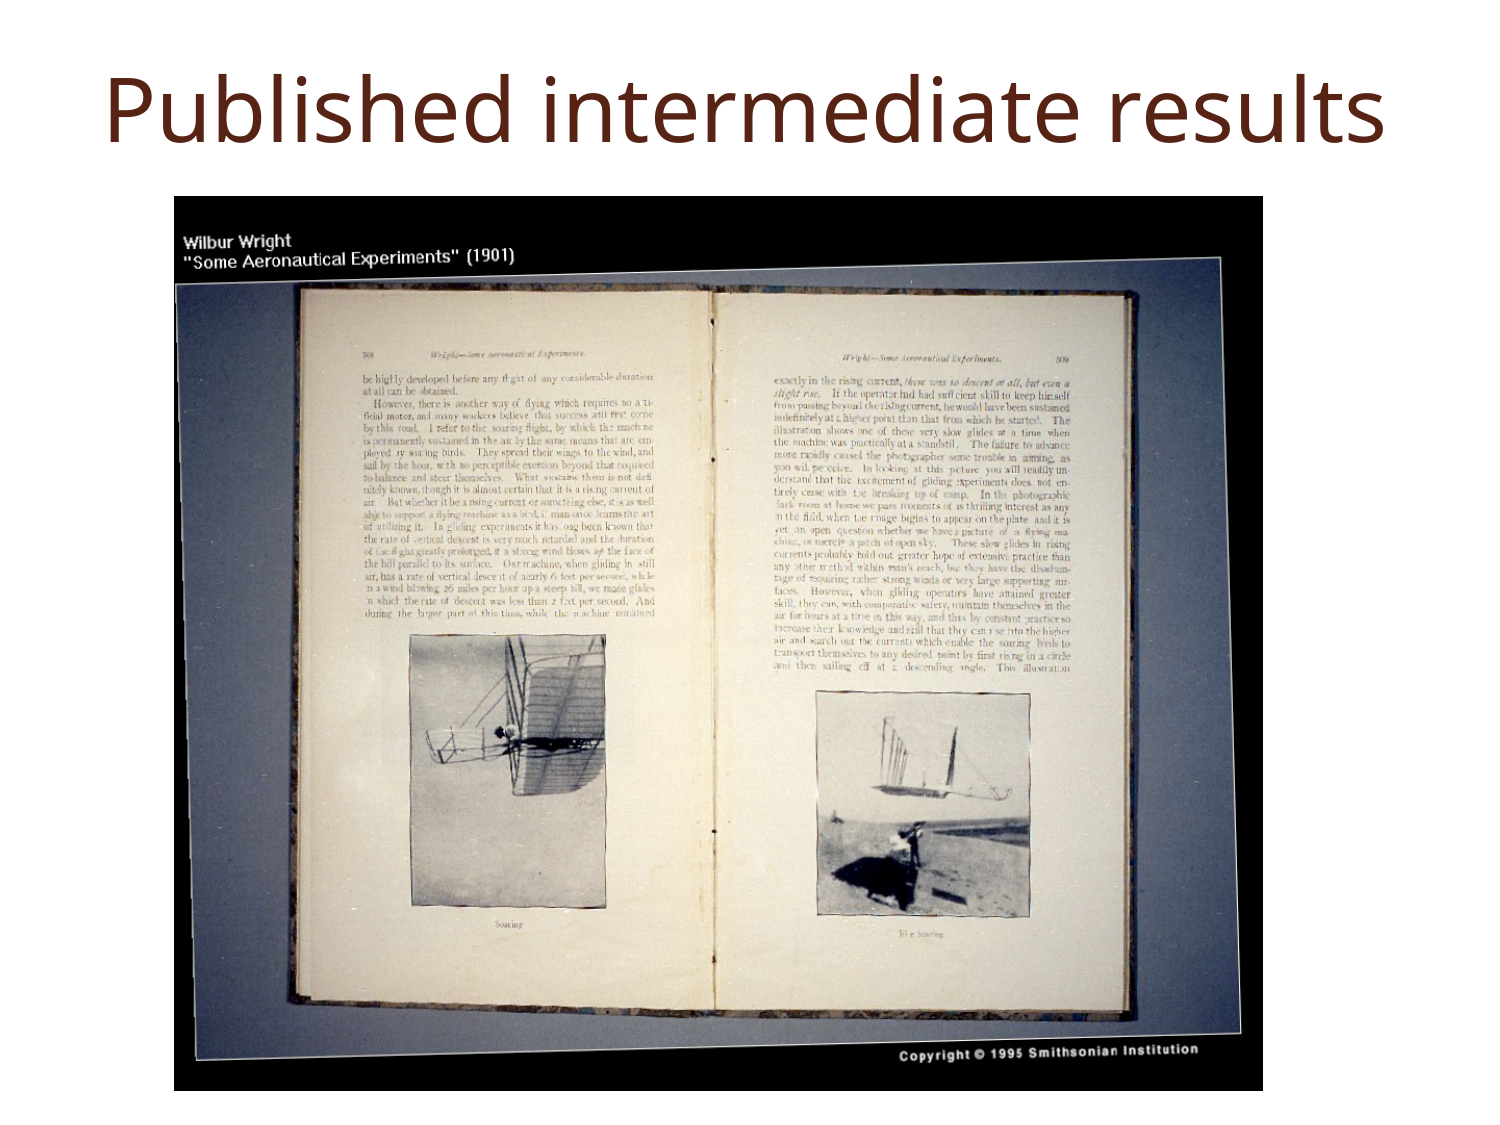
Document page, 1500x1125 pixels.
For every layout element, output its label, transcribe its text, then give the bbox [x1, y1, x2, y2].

title Published intermediate results [24, 12, 1466, 200]
picture [174, 196, 1263, 1091]
